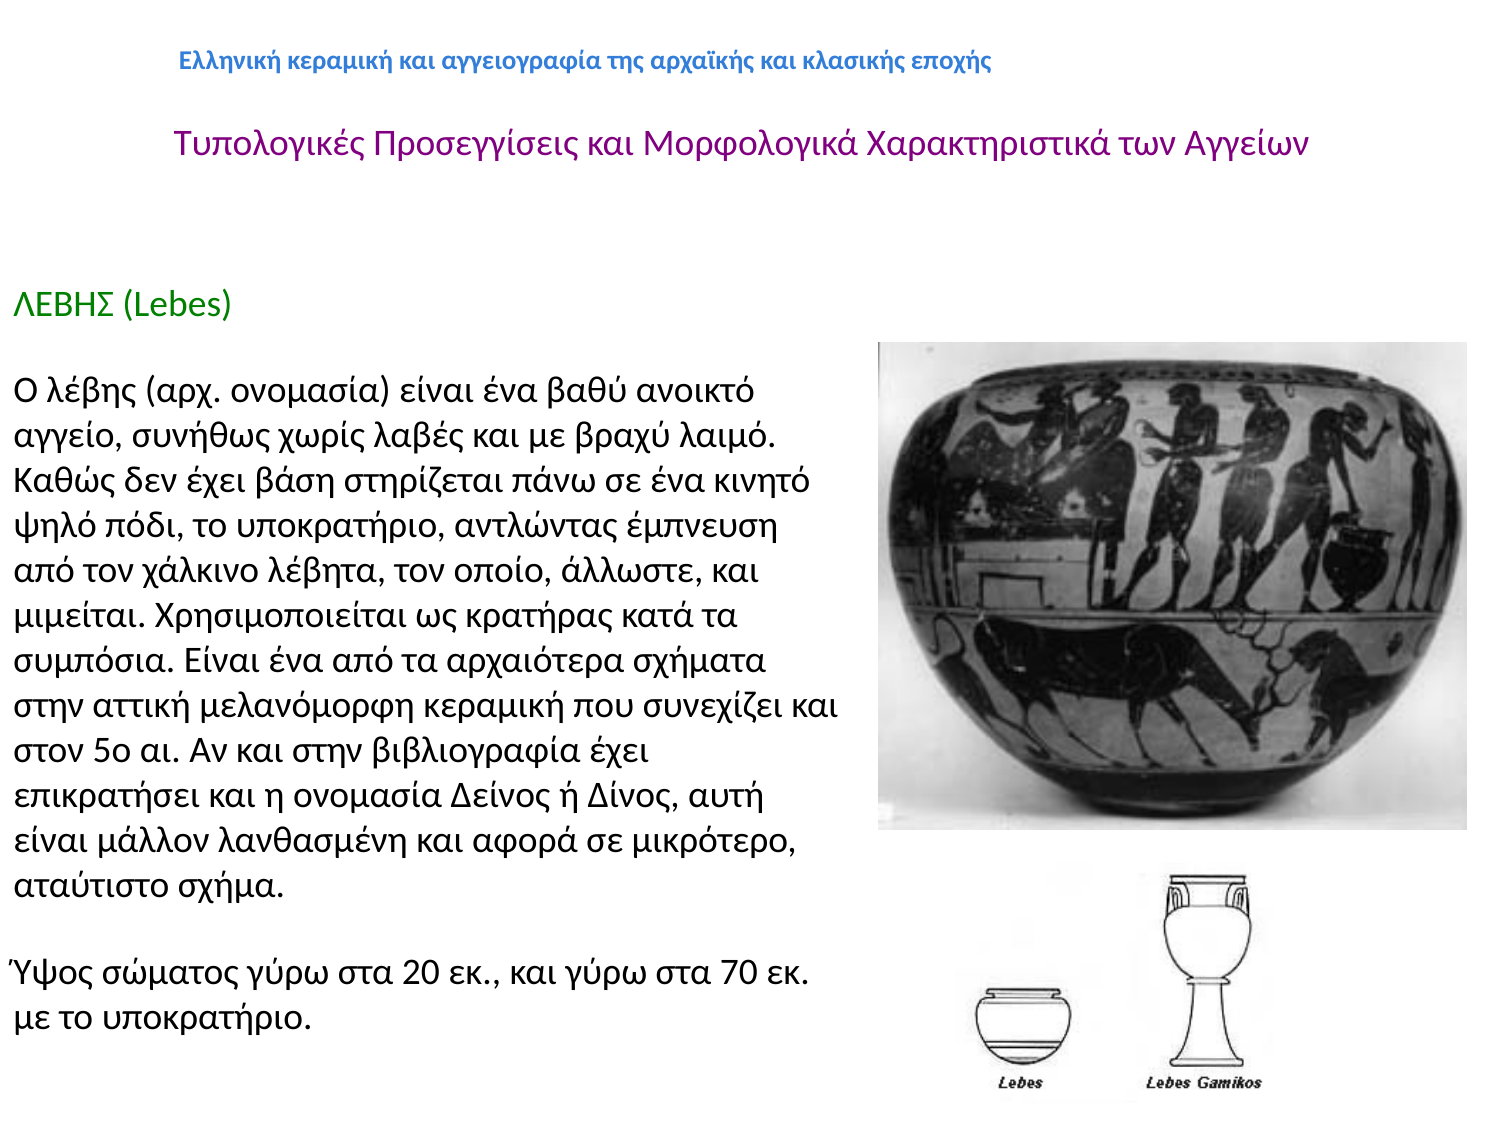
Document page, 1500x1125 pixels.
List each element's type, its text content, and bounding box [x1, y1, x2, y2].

picture [878, 342, 1467, 830]
picture [955, 862, 1276, 1104]
text_box Τυπολογικές Προσεγγίσεις και Μορφολογικά Χαρακτηριστικά των Αγγείων [81, 117, 1402, 297]
text_box ΛΕΒΗΣ (Lebes) Ο λέβης (αρχ. ονομασία) είναι ένα βαθύ ανοικτό αγγείο, συνήθως χωρίς λαβές και με βραχύ λαιμό. Καθώς δεν έχει βάση στηρίζεται πάνω σε ένα κινητό ψηλό πόδι, το υποκρατήριο, αντλώντας έμπνευση από τον χάλκινο λέβητα, τον οποίο, άλλωστε, και μιμείται. Χρησιμοποιείται ως κρατήρας κατά τα συμπόσια. Είναι ένα από τα αρχαιότερα σχήματα στην αττική μελανόμορφη κεραμική που συνεχίζει και στον 5ο αι. Αν και στην βιβλιογραφία έχει επικρατήσει και η ονομασία Δείνος ή Δίνος, αυτή είναι μάλλον λανθασμένη και αφορά σε μικρότερο, αταύτιστο σχήμα. Ύψος σώματος γύρω στα 20 εκ., και γύρω στα 70 εκ. με το υποκρατήριο. [0, 269, 857, 1007]
text_box Ελληνική κεραμική και αγγειογραφία της αρχαϊκής και κλασικής εποχής [163, 35, 1439, 82]
